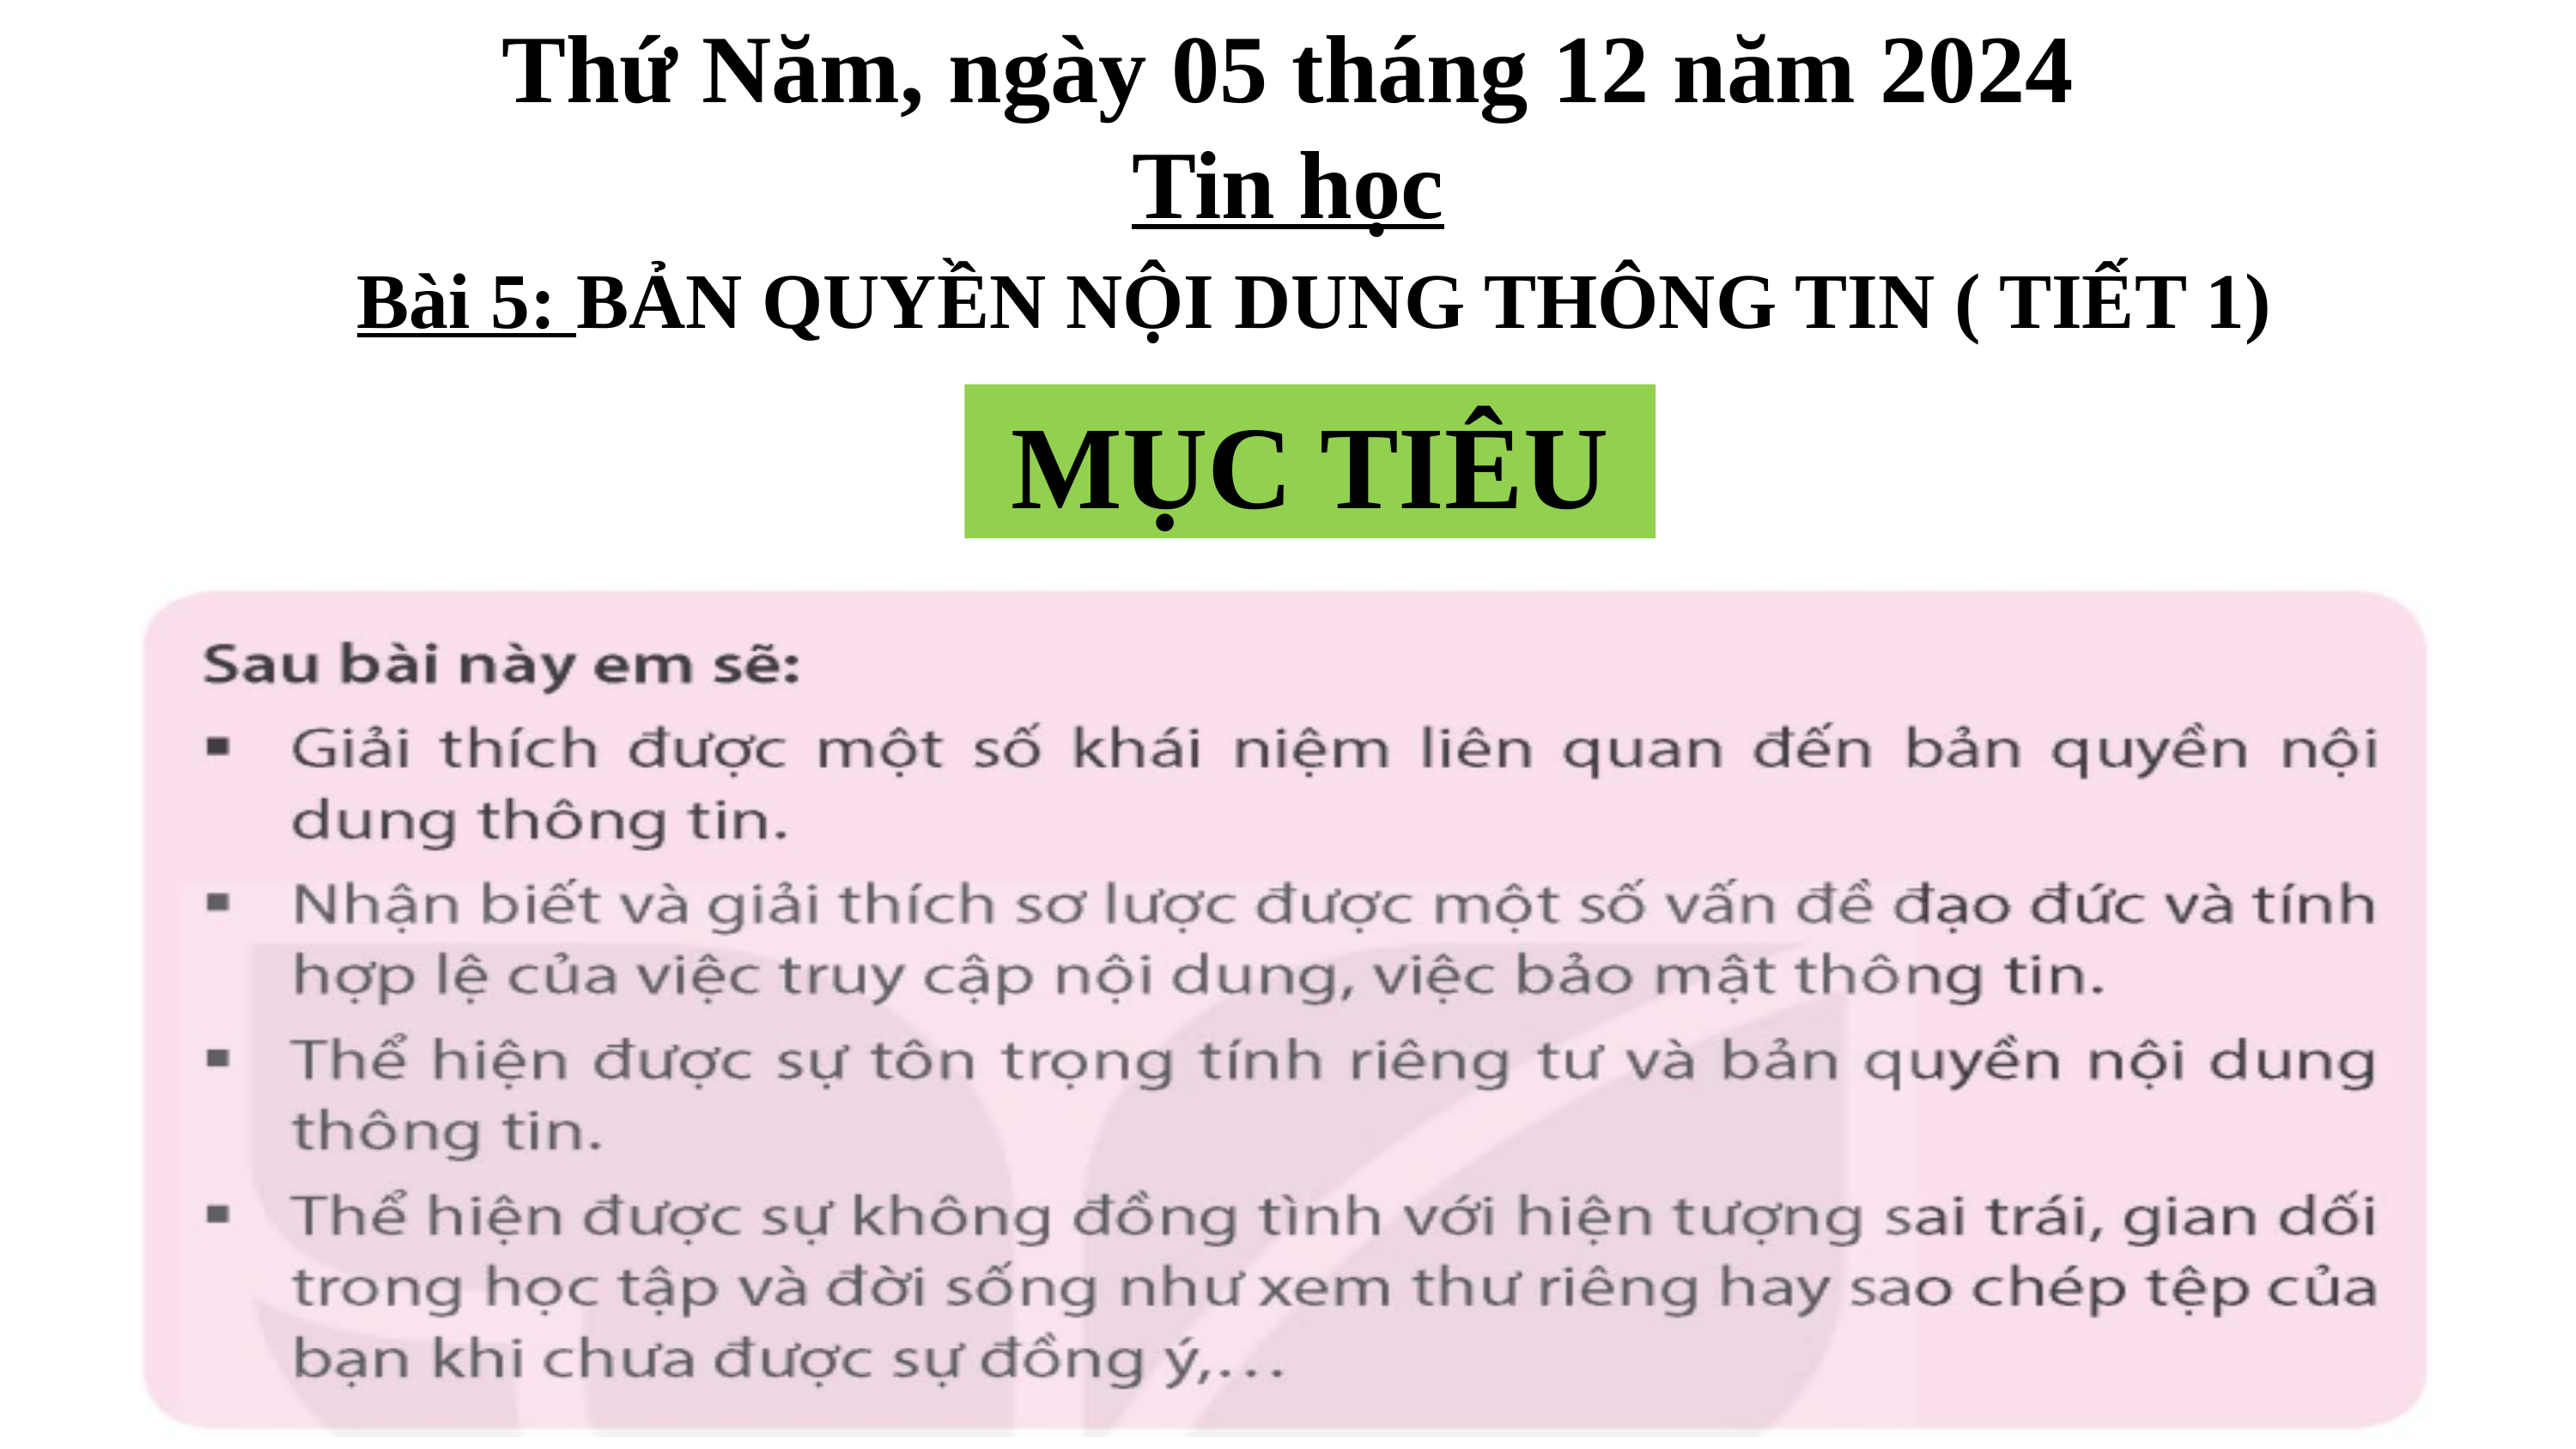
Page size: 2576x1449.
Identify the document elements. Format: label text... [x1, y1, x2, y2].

text_box MỤC TIÊU [964, 384, 1656, 539]
text_box Bài 5: BẢN QUYỀN NỘI DUNG THÔNG TIN ( TIẾT 1) [249, 243, 2381, 351]
picture [132, 585, 2444, 1437]
text_box Thứ Năm, ngày 05 tháng 12 năm 2024 Tin học [0, 0, 2576, 245]
